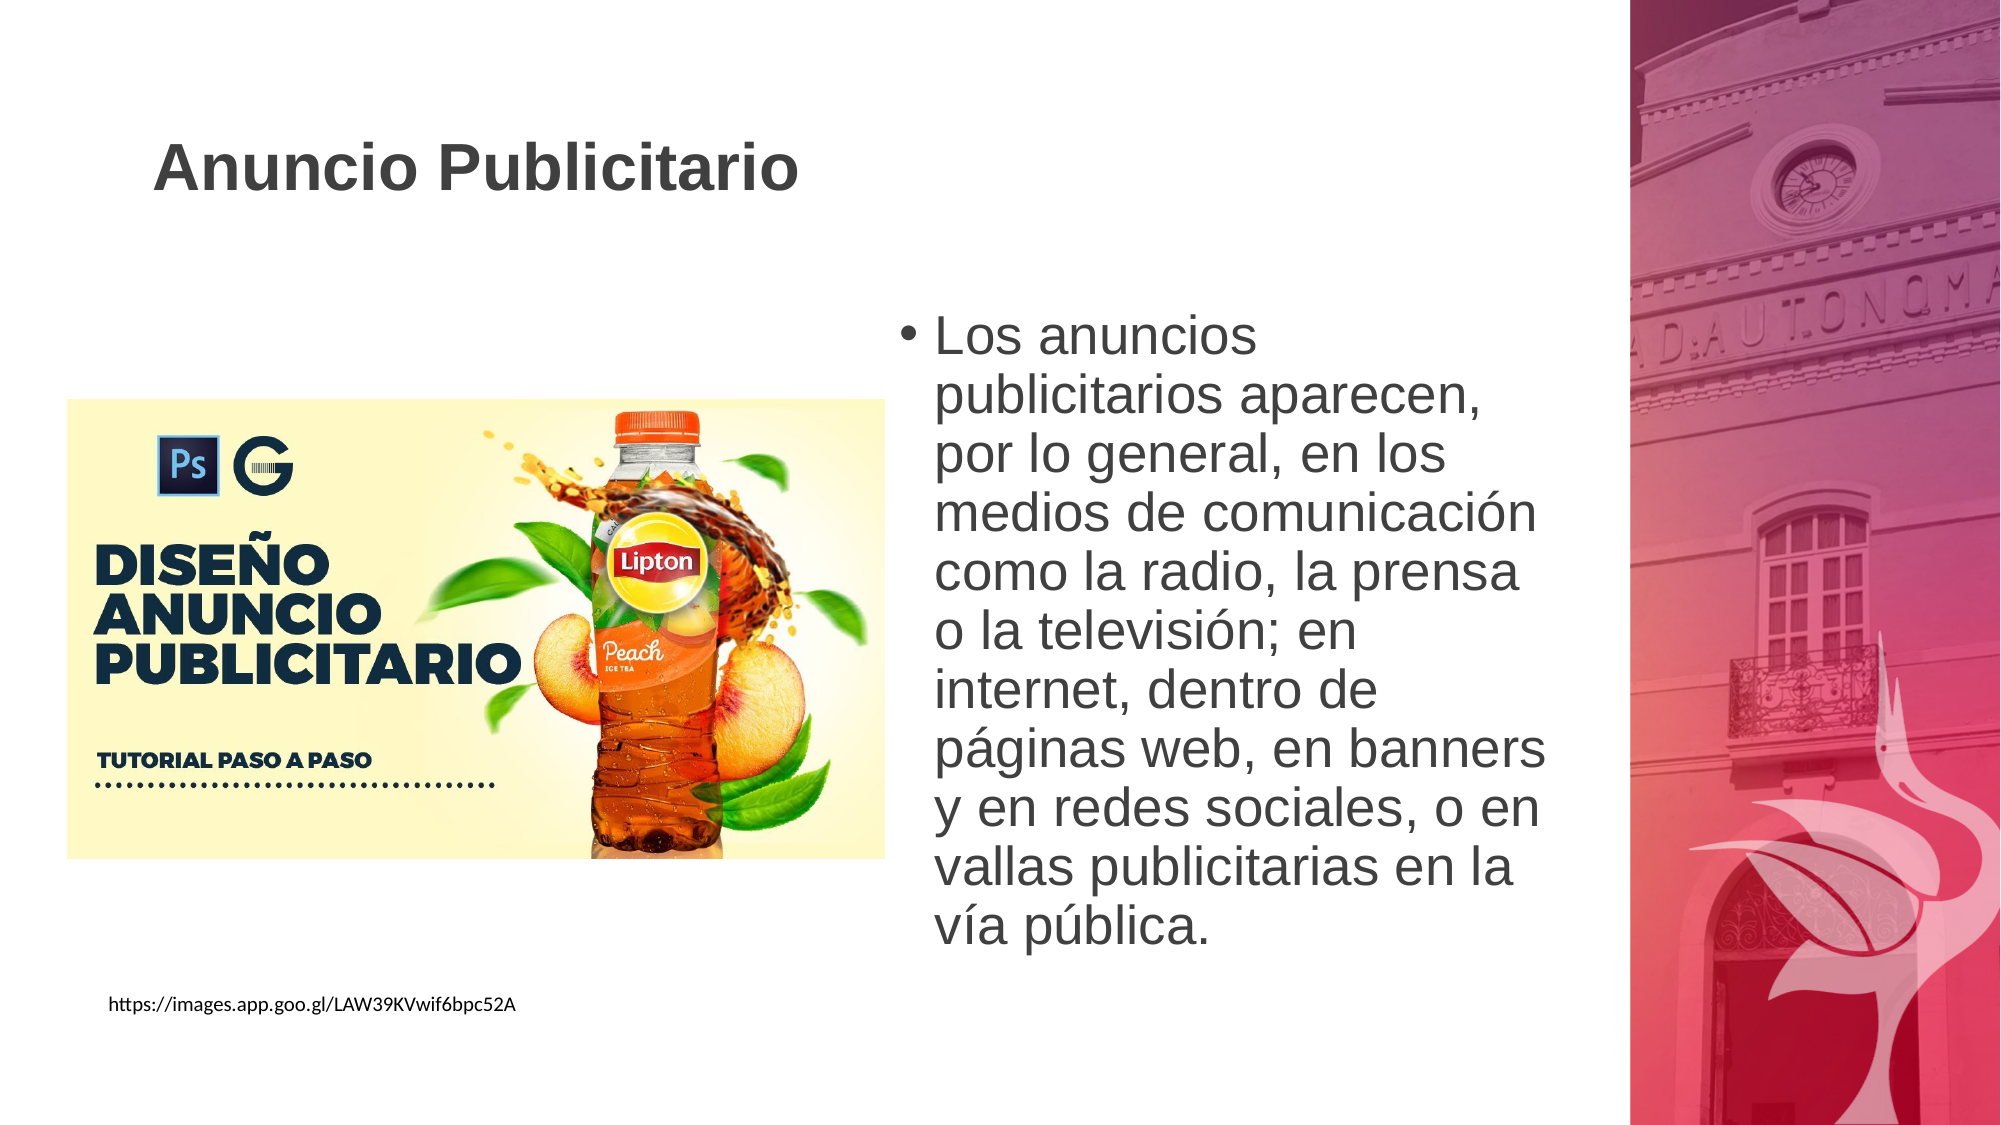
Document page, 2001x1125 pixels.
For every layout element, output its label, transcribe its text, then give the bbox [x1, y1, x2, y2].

picture [67, 399, 885, 859]
picture [1630, 0, 2001, 1125]
text_box https://images.app.goo.gl/LAW39KVwif6bpc52A [93, 982, 531, 1023]
list Los anuncios publicitarios aparecen, por lo general, en los medios de comunicación como la radio, la prensa o la televisión; en internet, dentro de páginas web, en banners y en redes sociales, o en vallas publicitarias en la vía pública. [884, 299, 1568, 1014]
title Anuncio Publicitario [137, 59, 1631, 278]
